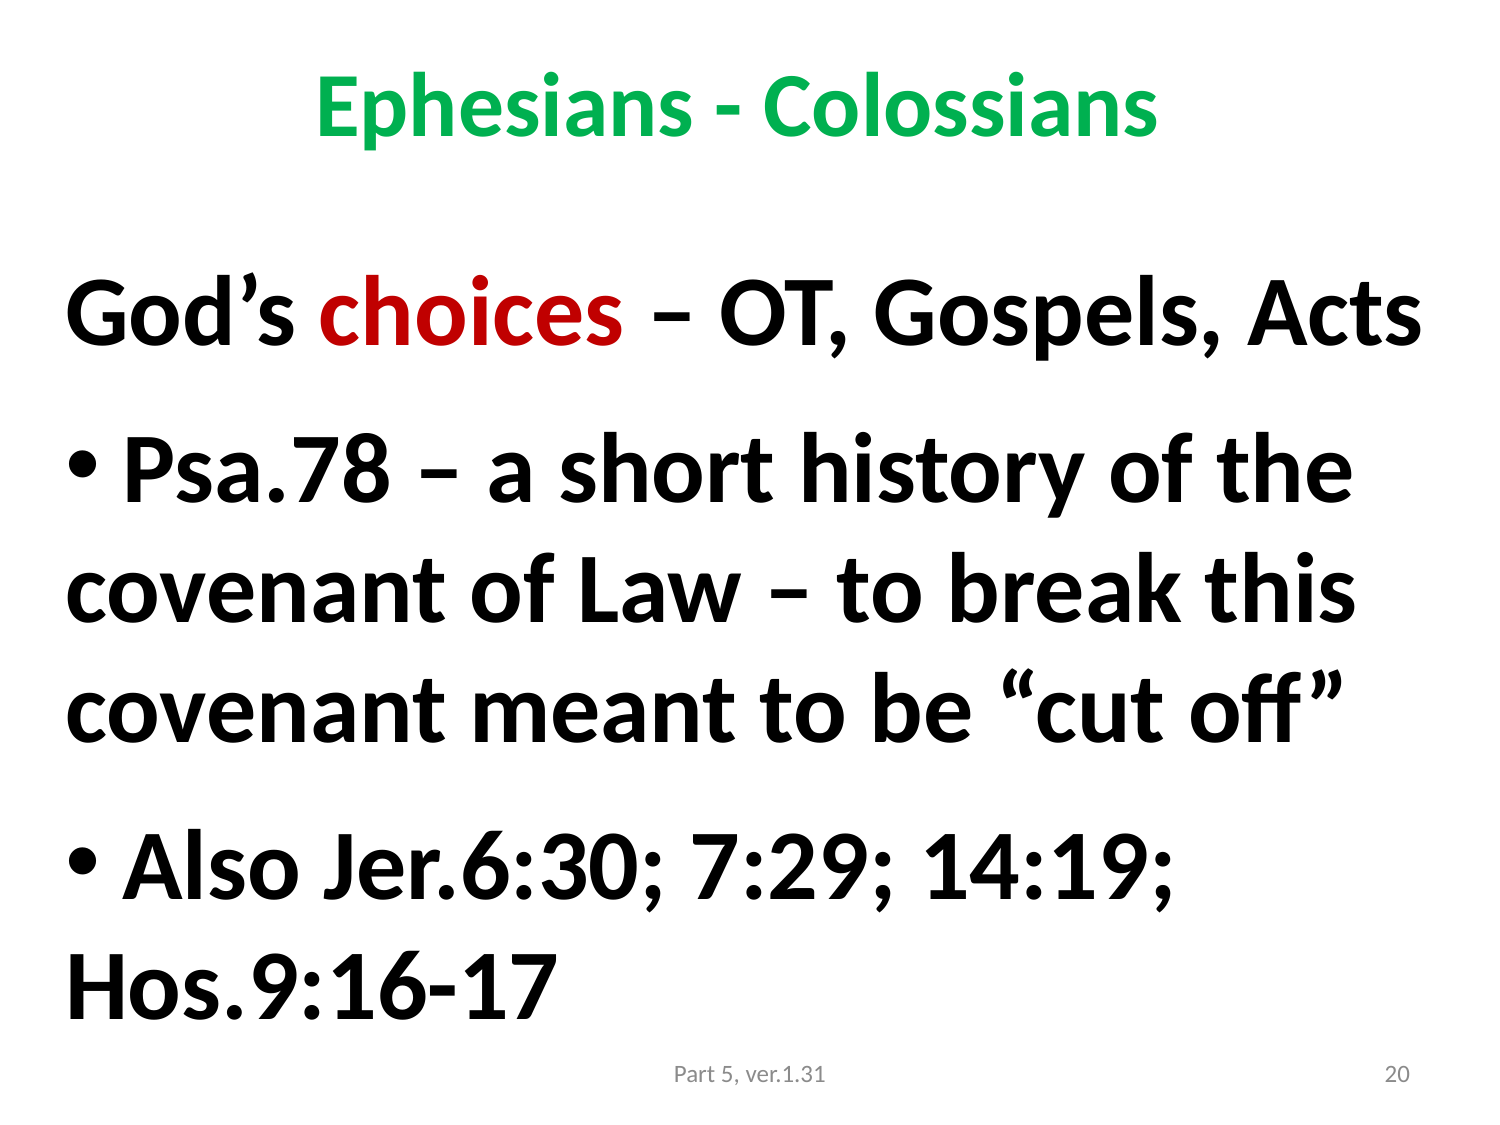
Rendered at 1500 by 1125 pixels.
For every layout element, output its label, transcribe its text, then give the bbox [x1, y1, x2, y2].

title Ephesians - Colossians [99, 37, 1376, 163]
slide_number 20 [1074, 1042, 1425, 1103]
subtitle God’s choices – OT, Gospels, Acts Psa.78 – a short history of the covenant of Law – to break this covenant meant to be “cut off” Also Jer.6:30; 7:29; 14:19; Hos.9:16-17 [49, 237, 1451, 1088]
footer Part 5, ver.1.31 [512, 1042, 988, 1103]
